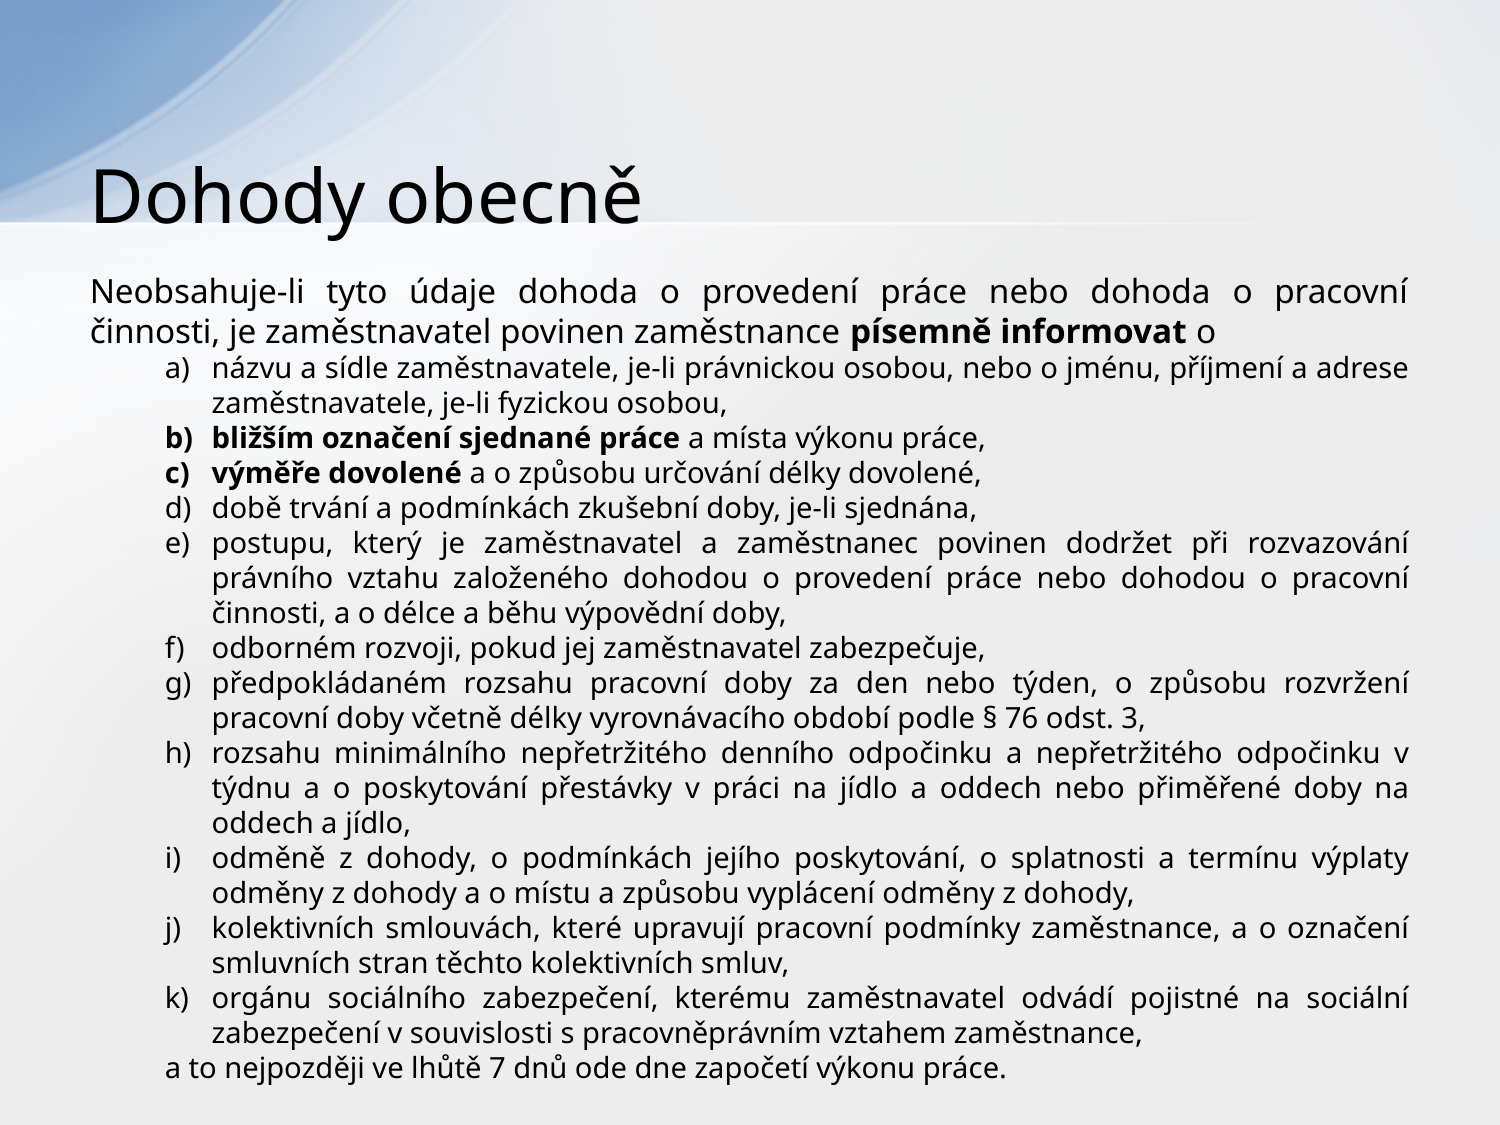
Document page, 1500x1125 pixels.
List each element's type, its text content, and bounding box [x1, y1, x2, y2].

list Neobsahuje-li tyto údaje dohoda o provedení práce nebo dohoda o pracovní činnosti, je zaměstnavatel povinen zaměstnance písemně informovat o názvu a sídle zaměstnavatele, je-li právnickou osobou, nebo o jménu, příjmení a adrese zaměstnavatele, je-li fyzickou osobou, bližším označení sjednané práce a místa výkonu práce, výměře dovolené a o způsobu určování délky dovolené, době trvání a podmínkách zkušební doby, je-li sjednána, postupu, který je zaměstnavatel a zaměstnanec povinen dodržet při rozvazování právního vztahu založeného dohodou o provedení práce nebo dohodou o pracovní činnosti, a o délce a běhu výpovědní doby, odborném rozvoji, pokud jej zaměstnavatel zabezpečuje, předpokládaném rozsahu pracovní doby za den nebo týden, o způsobu rozvržení pracovní doby včetně délky vyrovnávacího období podle § 76 odst. 3, rozsahu minimálního nepřetržitého denního odpočinku a nepřetržitého odpočinku v týdnu a o poskytování přestávky v práci na jídlo a oddech nebo přiměřené doby na oddech a jídlo, odměně z dohody, o podmínkách jejího poskytování, o splatnosti a termínu výplaty odměny z dohody a o místu a způsobu vyplácení odměny z dohody, kolektivních smlouvách, které upravují pracovní podmínky zaměstnance, a o označení smluvních stran těchto kolektivních smluv, orgánu sociálního zabezpečení, kterému zaměstnavatel odvádí pojistné na sociální zabezpečení v souvislosti s pracovněprávním vztahem zaměstnance, a to nejpozději ve lhůtě 7 dnů ode dne započetí výkonu práce. [75, 262, 1425, 1005]
title Dohody obecně [75, 58, 1425, 247]
picture [0, 0, 1500, 1125]
